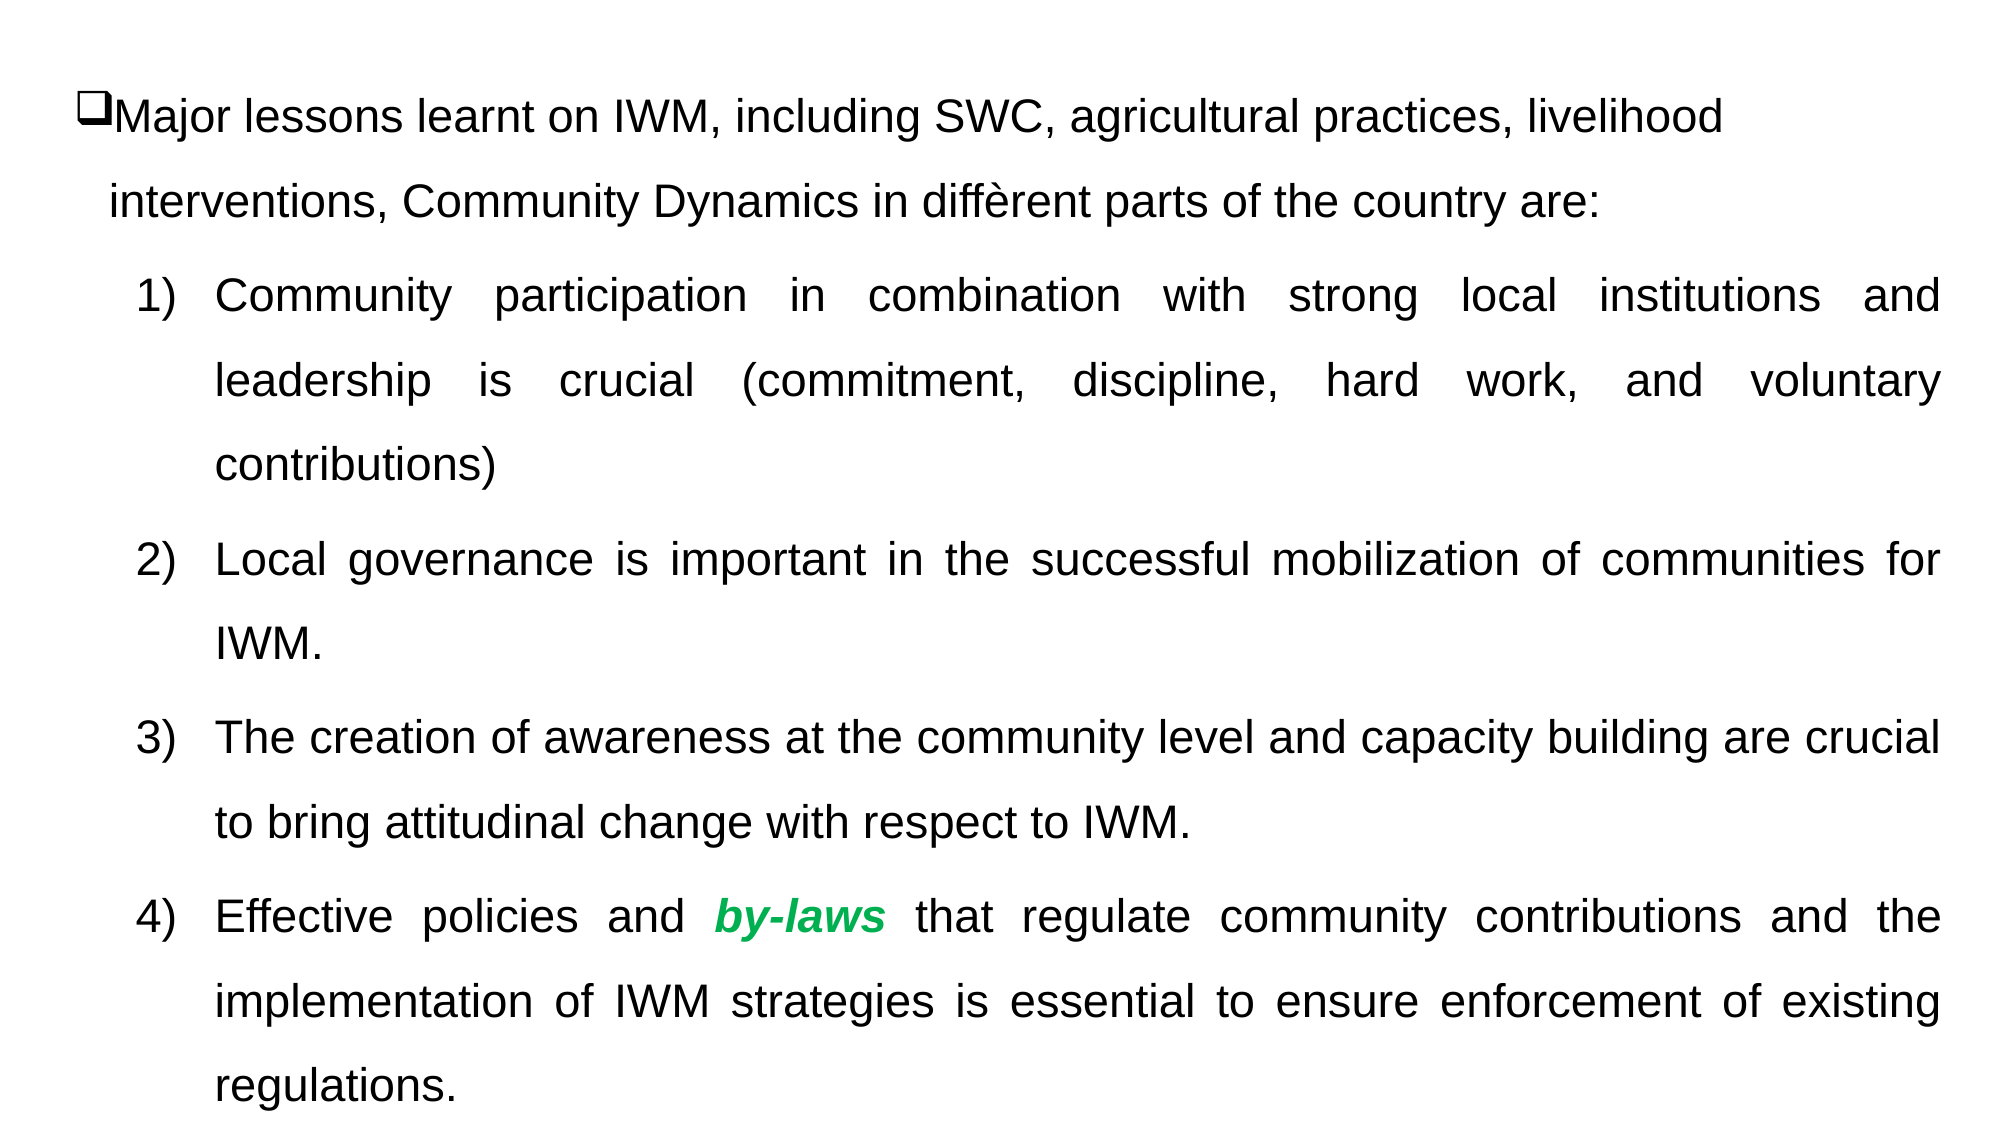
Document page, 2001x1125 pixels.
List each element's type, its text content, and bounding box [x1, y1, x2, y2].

list Major lessons learnt on IWM, including SWC, agricultural practices, livelihood interventions, Community Dynamics in diffèrent parts of the country are: Community participation in combination with strong local institutions and leadership is crucial (commitment, discipline, hard work, and voluntary contributions) Local governance is important in the successful mobilization of communities for IWM. The creation of awareness at the community level and capacity building are crucial to bring attitudinal change with respect to IWM. Effective policies and by-laws that regulate community contributions and the implementation of IWM strategies is essential to ensure enforcement of existing regulations. [58, 50, 1959, 1125]
